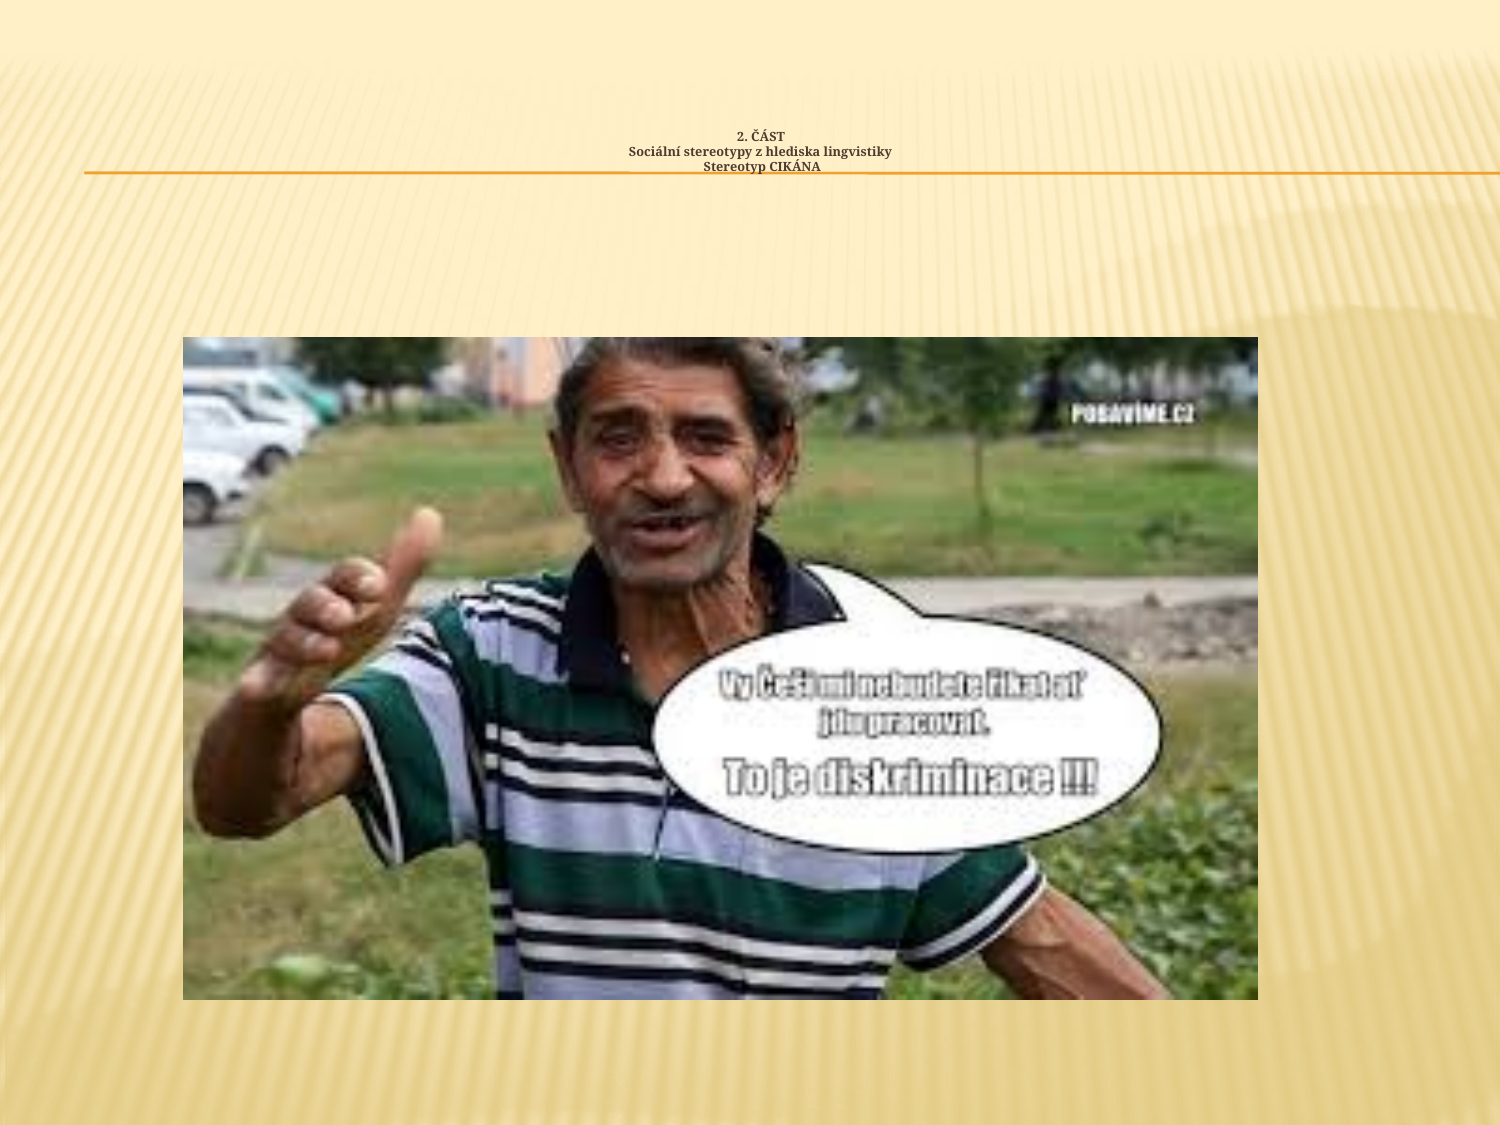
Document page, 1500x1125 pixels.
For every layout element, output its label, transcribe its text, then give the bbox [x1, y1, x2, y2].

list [182, 337, 1259, 1000]
title 2. ČÁST Sociální stereotypy z hlediska lingvistiky Stereotyp CIKÁNA [50, 75, 1475, 213]
